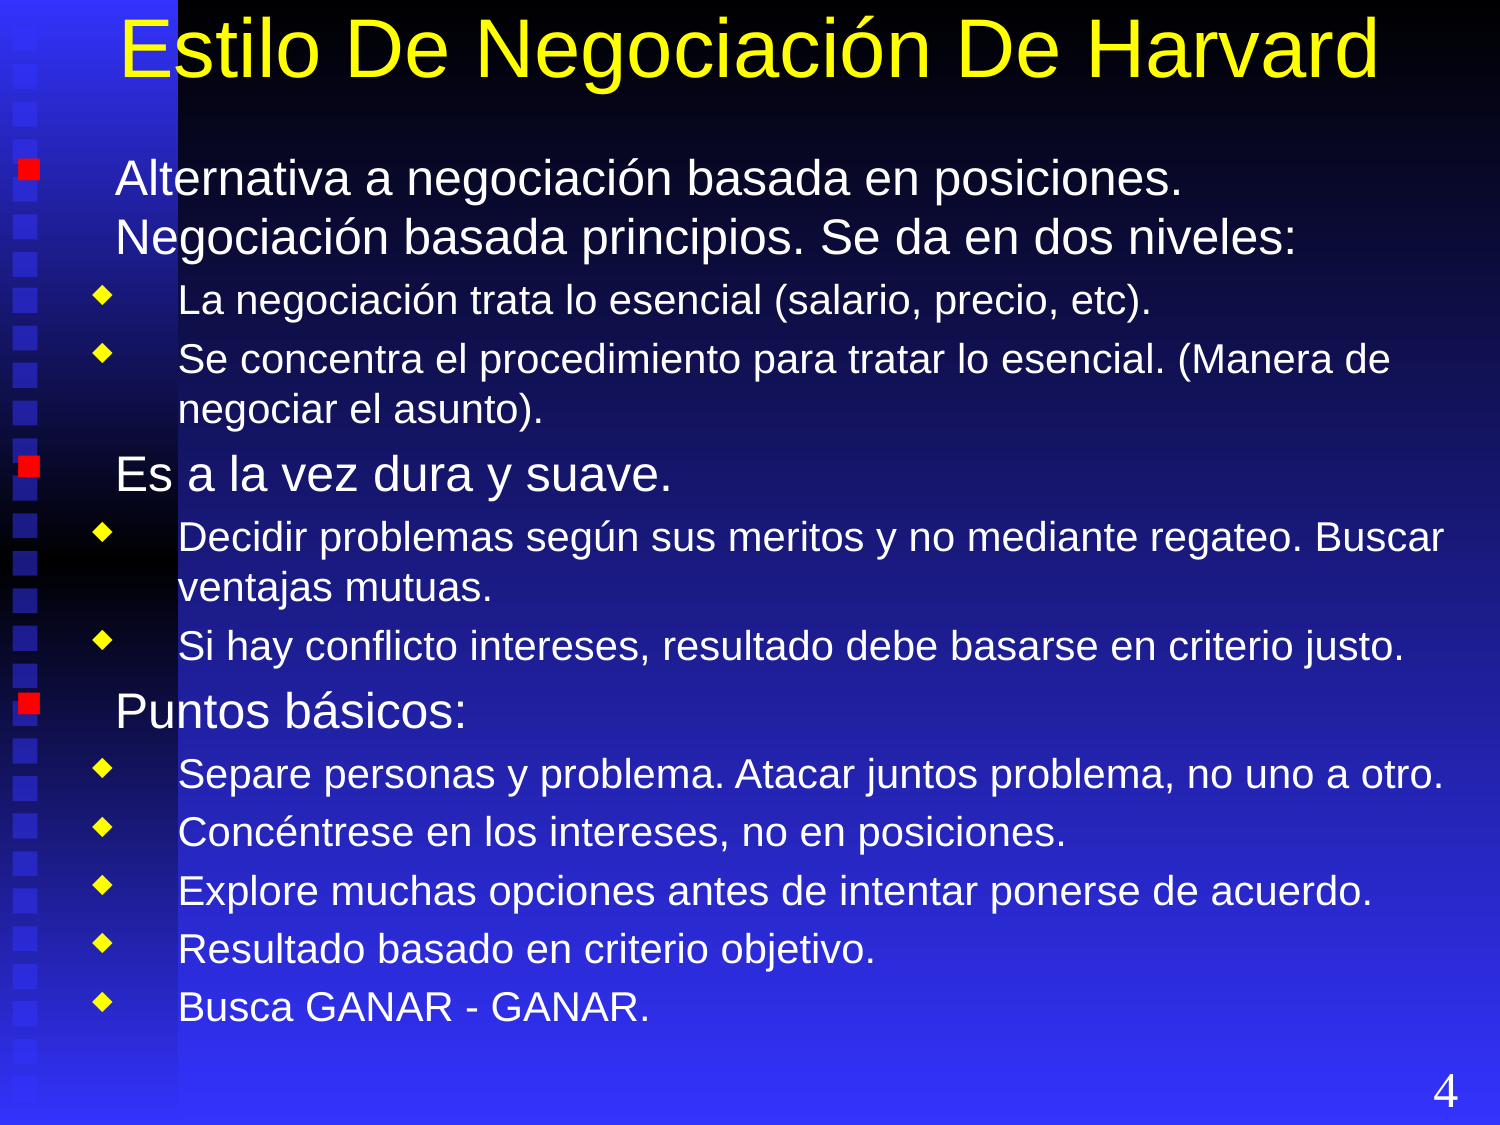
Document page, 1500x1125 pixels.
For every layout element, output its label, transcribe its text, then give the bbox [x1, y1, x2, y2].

title Estilo De Negociación De Harvard [74, 0, 1426, 137]
text_box 4 [1418, 1049, 1474, 1125]
list Alternativa a negociación basada en posiciones. Negociación basada principios. Se da en dos niveles: La negociación trata lo esencial (salario, precio, etc). Se concentra el procedimiento para tratar lo esencial. (Manera de negociar el asunto). Es a la vez dura y suave. Decidir problemas según sus meritos y no mediante regateo. Buscar ventajas mutuas. Si hay conflicto intereses, resultado debe basarse en criterio justo. Puntos básicos: Separe personas y problema. Atacar juntos problema, no uno a otro. Concéntrese en los intereses, no en posiciones. Explore muchas opciones antes de intentar ponerse de acuerdo. Resultado basado en criterio objetivo. Busca GANAR - GANAR. [0, 137, 1463, 1076]
